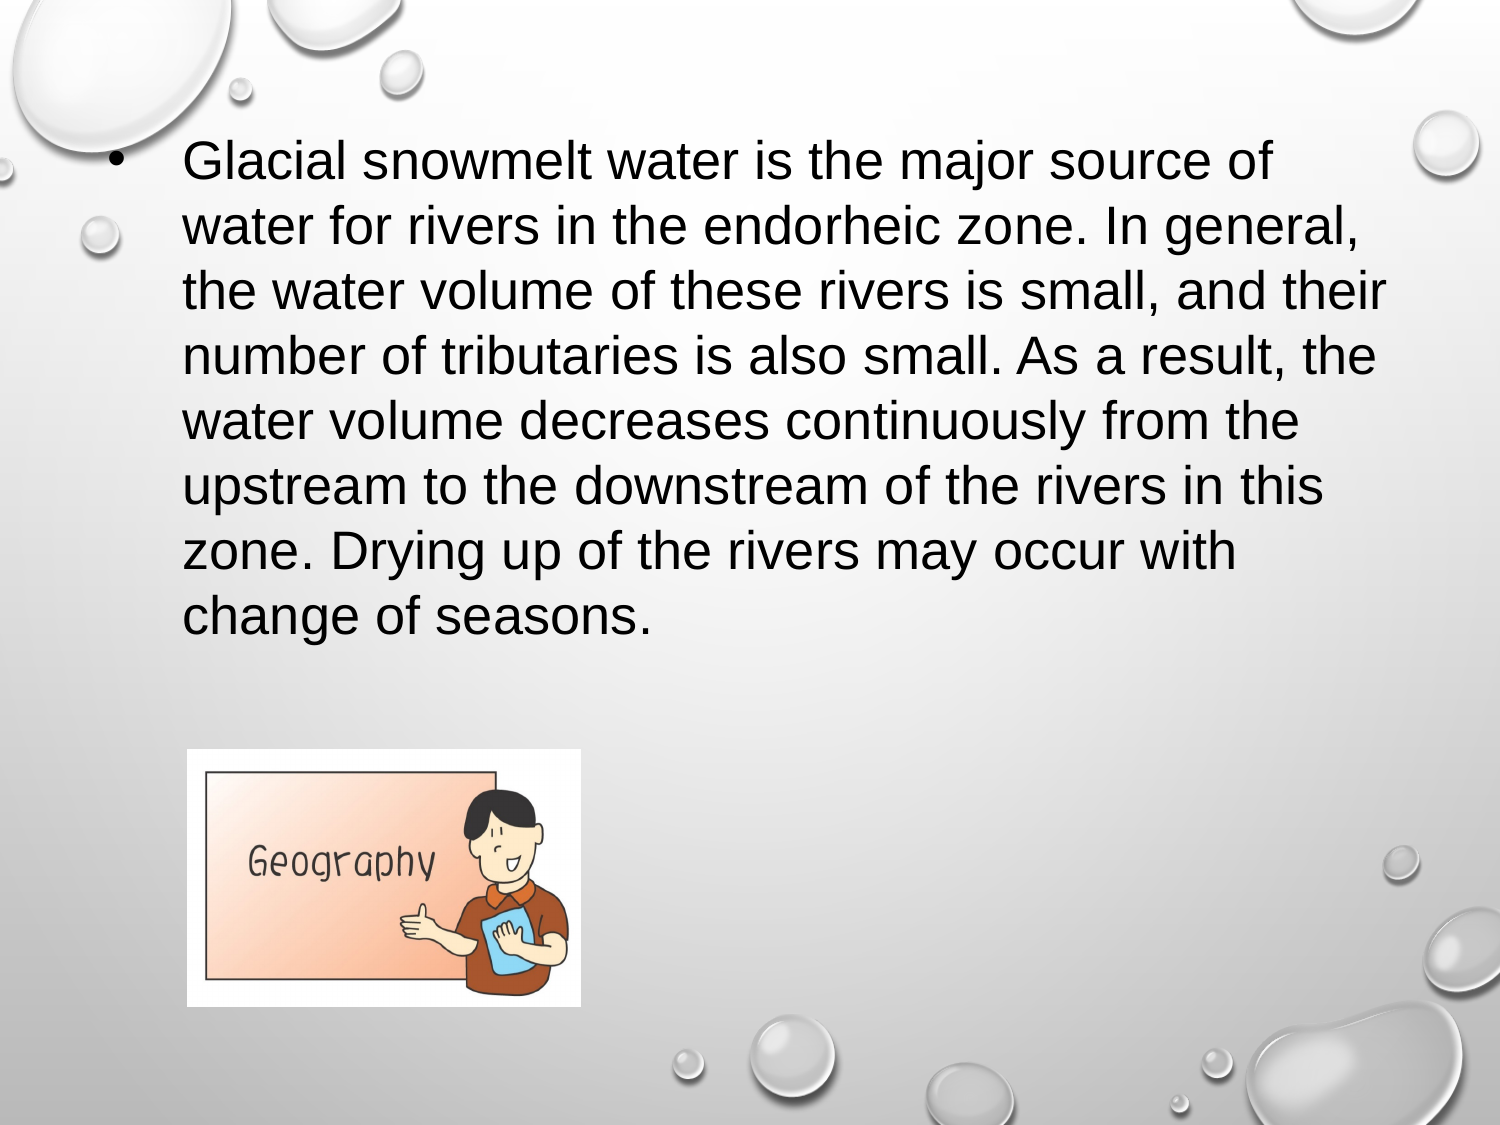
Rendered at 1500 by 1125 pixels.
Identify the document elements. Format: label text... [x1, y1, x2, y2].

text_box Glacial snowmelt water is the major source of water for rivers in the endorheic zone. In general, the water volume of these rivers is small, and their number of tributaries is also small. As a result, the water volume decreases continuously from the upstream to the downstream of the rivers in this zone. Drying up of the rivers may occur with change of seasons. [92, 118, 1408, 718]
picture [0, 0, 1500, 1125]
